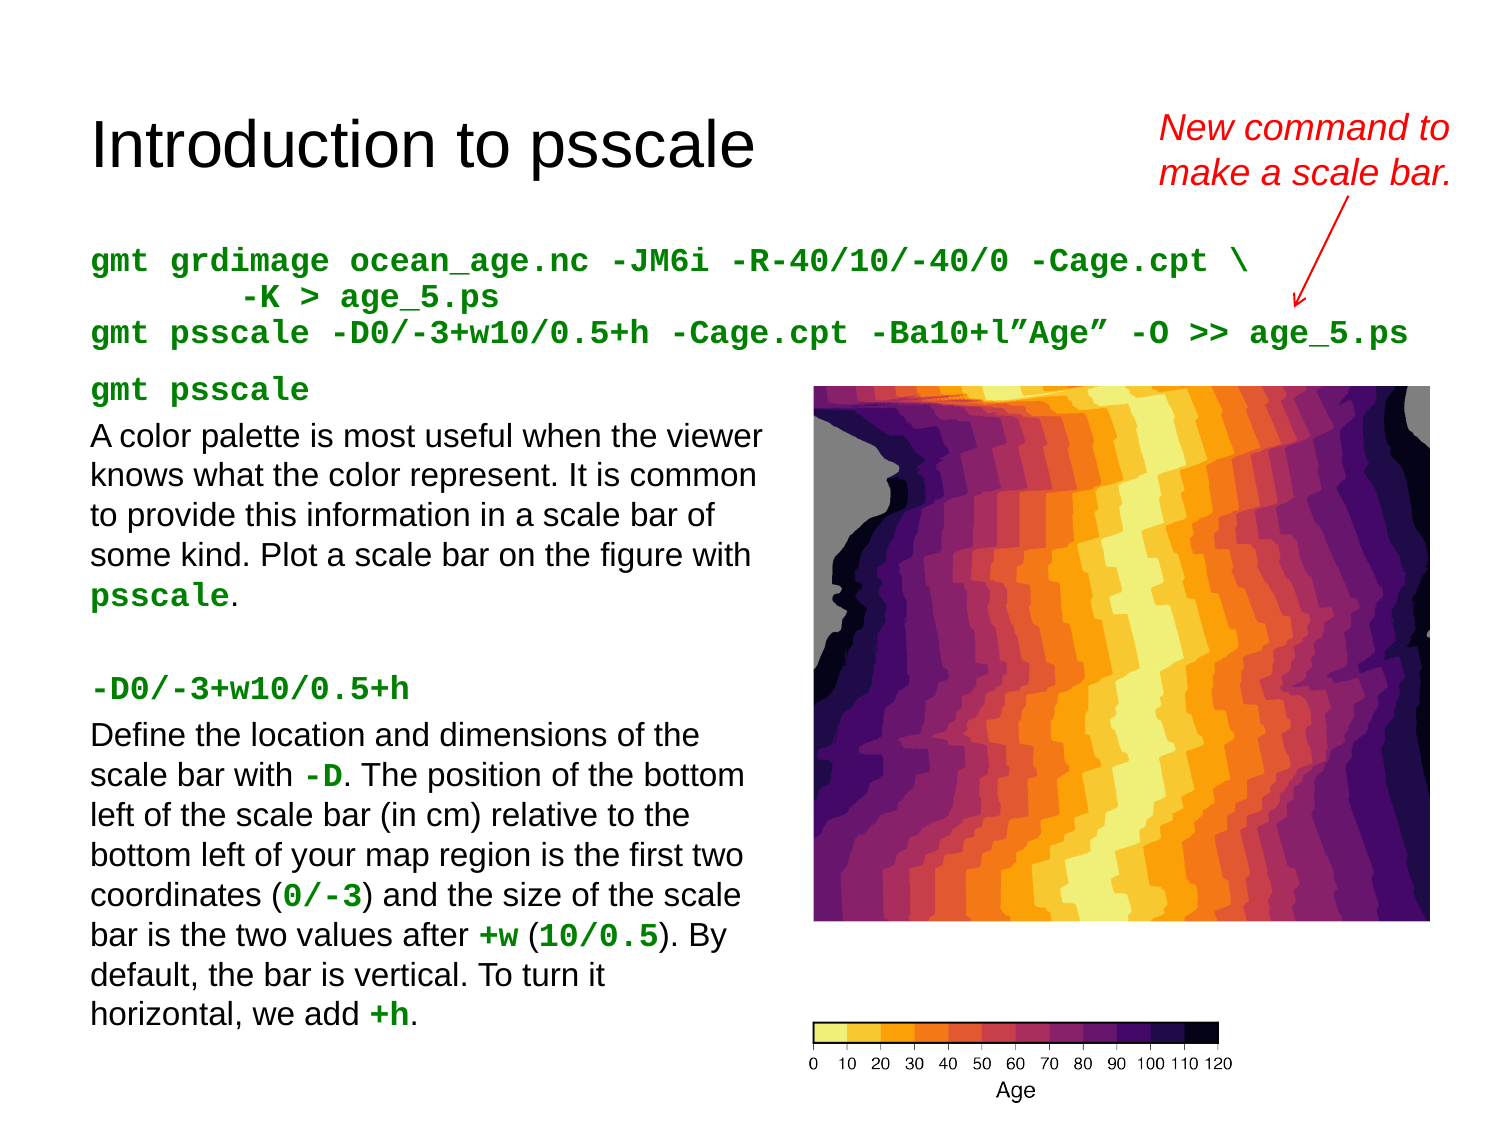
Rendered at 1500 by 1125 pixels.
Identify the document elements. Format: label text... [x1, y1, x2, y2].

picture [786, 386, 1430, 1114]
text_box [1293, 195, 1349, 308]
list gmt grdimage ocean_age.nc -JM6i -R-40/10/-40/0 -Cage.cpt \ -K > age_5.ps gmt psscale -D0/-3+w10/0.5+h -Cage.cpt -Ba10+l”Age” -O >> age_5.ps [75, 235, 1465, 341]
title Introduction to psscale [75, 43, 947, 190]
text_box New command to make a scale bar. [1144, 95, 1483, 201]
text_box gmt psscale A color palette is most useful when the viewer knows what the color represent. It is common to provide this information in a scale bar of some kind. Plot a scale bar on the figure with psscale. -D0/-3+w10/0.5+h Define the location and dimensions of the scale bar with -D. The position of the bottom left of the scale bar (in cm) relative to the bottom left of your map region is the first two coordinates (0/-3) and the size of the scale bar is the two values after +w (10/0.5). By default, the bar is vertical. To turn it horizontal, we add +h. [75, 359, 780, 1125]
